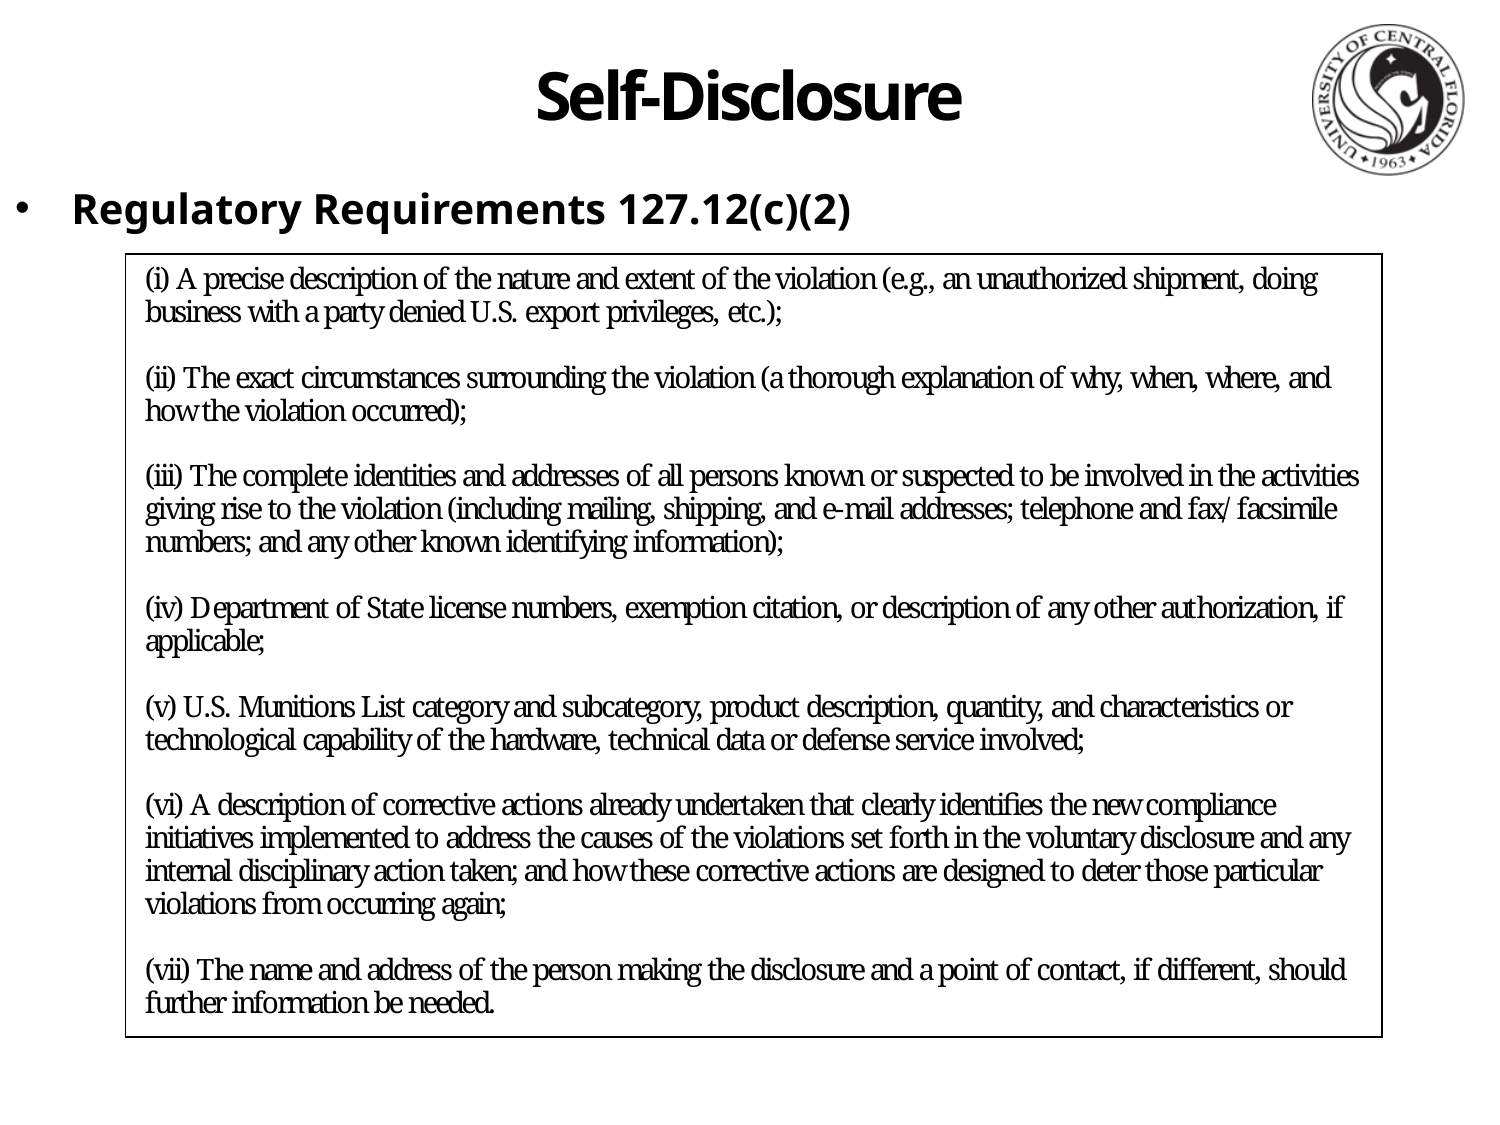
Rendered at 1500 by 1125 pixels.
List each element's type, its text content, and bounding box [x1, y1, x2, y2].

title Self-Disclosure [0, 0, 1500, 174]
picture [1312, 24, 1465, 176]
list Regulatory Requirements 127.12(c)(2) [0, 174, 1500, 1125]
picture [124, 217, 1388, 1076]
